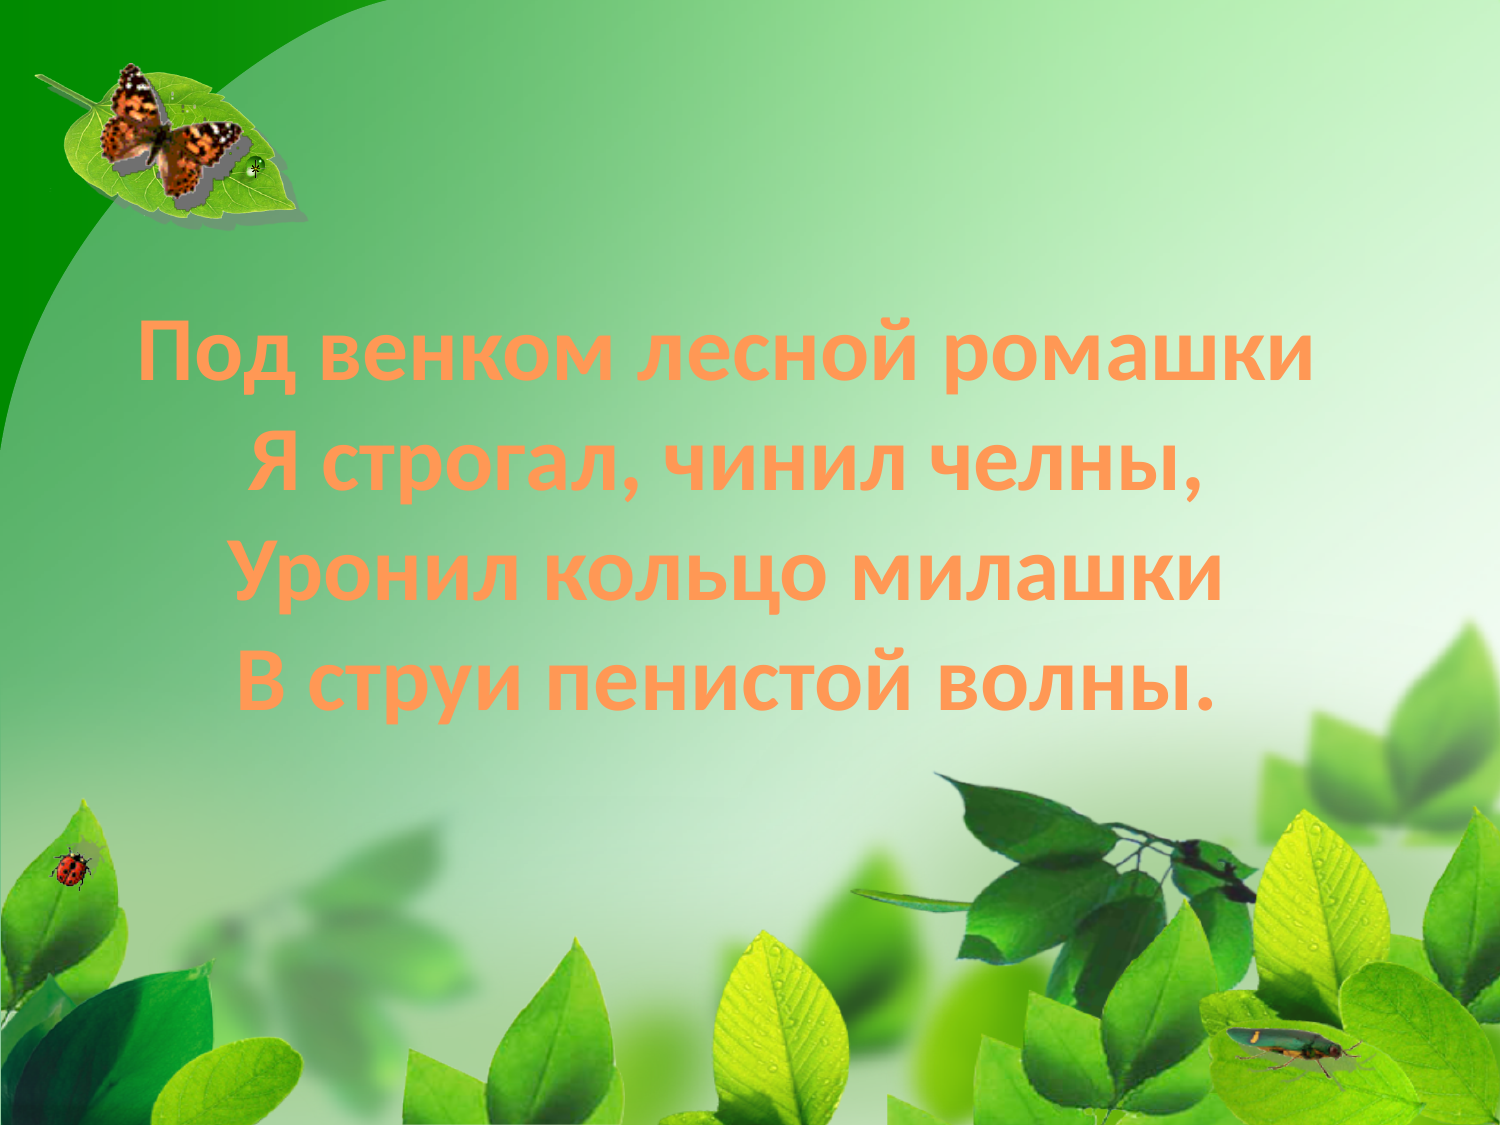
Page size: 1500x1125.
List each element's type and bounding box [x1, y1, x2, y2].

text_box [0, 0, 1500, 1125]
